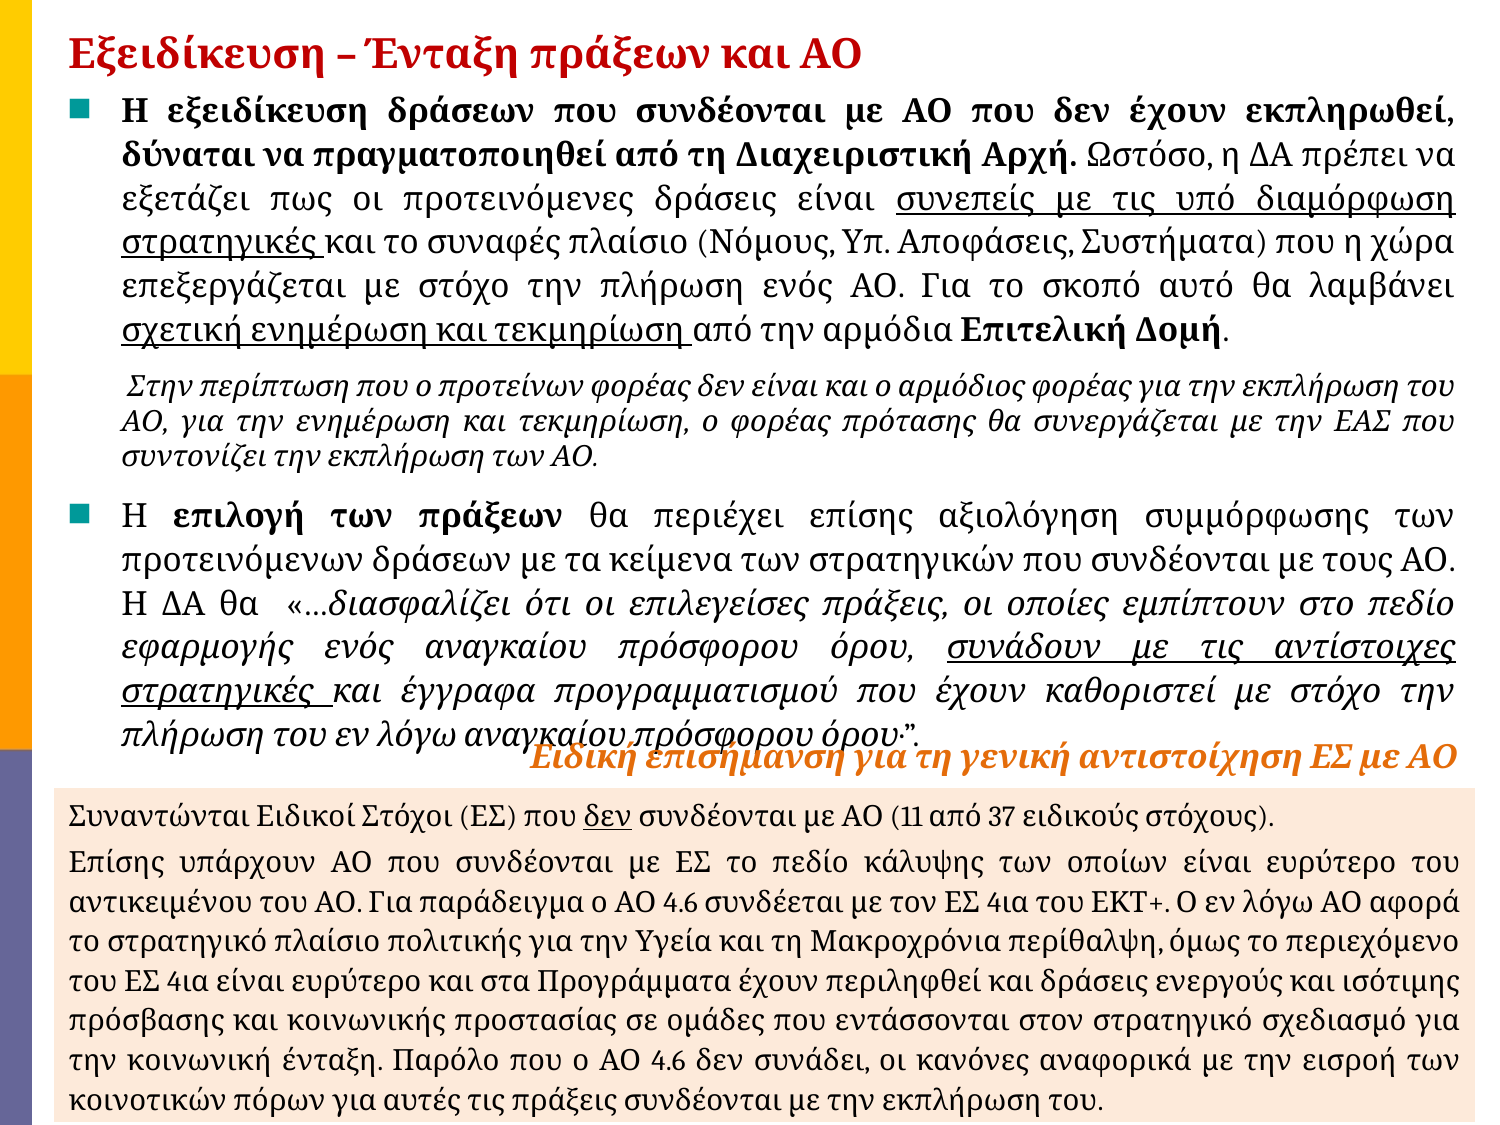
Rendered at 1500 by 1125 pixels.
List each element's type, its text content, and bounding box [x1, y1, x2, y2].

picture [0, 0, 32, 1125]
picture [68, 97, 92, 121]
table_header Συναντώνται Ειδικοί Στόχοι (ΕΣ) που δεν συνδέονται με ΑΟ (11 από 37 ειδικούς στόχους). Επίσης υπάρχουν ΑΟ που συνδέονται με ΕΣ το πεδίο κάλυψης των οποίων είναι ευρύτερο του αντικειμένου του ΑΟ. Για παράδειγμα ο ΑΟ 4.6 συνδέεται με τον ΕΣ 4ια του ΕΚΤ+. Ο εν λόγω ΑΟ αφορά το στρατηγικό πλαίσιο πολιτικής για την Υγεία και τη Μακροχρόνια περίθαλψη, όμως το περιεχόμενο του ΕΣ 4ια είναι ευρύτερο και στα Προγράμματα έχουν περιληφθεί και δράσεις ενεργούς και ισότιμης πρόσβασης και κοινωνικής προστασίας σε ομάδες που εντάσσονται στον στρατηγικό σχεδιασμό για την κοινωνική ένταξη. Παρόλο που ο ΑΟ 4.6 δεν συνάδει, οι κανόνες αναφορικά με την εισροή των κοινοτικών πόρων για αυτές τις πράξεις συνδέονται με την εκπλήρωση του. [54, 788, 1475, 1122]
text_box Η εξειδίκευση δράσεων που συνδέονται με ΑΟ που δεν έχουν εκπληρωθεί, δύναται να πραγματοποιηθεί από τη Διαχειριστική Αρχή. Ωστόσο, η ΔΑ πρέπει να εξετάζει πως οι προτεινόμενες δράσεις είναι συνεπείς με τις υπό διαμόρφωση στρατηγικές και το συναφές πλαίσιο (Νόμους, Υπ. Αποφάσεις, Συστήματα) που η χώρα επεξεργάζεται με στόχο την πλήρωση ενός ΑΟ. Για το σκοπό αυτό θα λαμβάνει σχετική ενημέρωση και τεκμηρίωση από την αρμόδια Επιτελική Δομή. Στην περίπτωση που ο προτείνων φορέας δεν είναι και ο αρμόδιος φορέας για την εκπλήρωση του ΑΟ, για την ενημέρωση και τεκμηρίωση, ο φορέας πρότασης θα συνεργάζεται με την ΕΑΣ που συντονίζει την εκπλήρωση των ΑΟ. Η επιλογή των πράξεων θα περιέχει επίσης αξιολόγηση συμμόρφωσης των προτεινόμενων δράσεων με τα κείμενα των στρατηγικών που συνδέονται με τους ΑΟ. Η ΔΑ θα «…διασφαλίζει ότι οι επιλεγείσες πράξεις, οι οποίες εμπίπτουν στο πεδίο εφαρμογής ενός αναγκαίου πρόσφορου όρου, συνάδουν με τις αντίστοιχες στρατηγικές και έγγραφα προγραμματισμού που έχουν καθοριστεί με στόχο την πλήρωση του εν λόγω αναγκαίου πρόσφορου όρου·”. [53, 78, 1471, 761]
text_box Ειδική επισήμανση για τη γενική αντιστοίχηση ΕΣ με ΑΟ [454, 727, 1481, 783]
text_box Εξειδίκευση – Ένταξη πράξεων και ΑΟ [53, 19, 1304, 78]
picture [68, 502, 92, 526]
